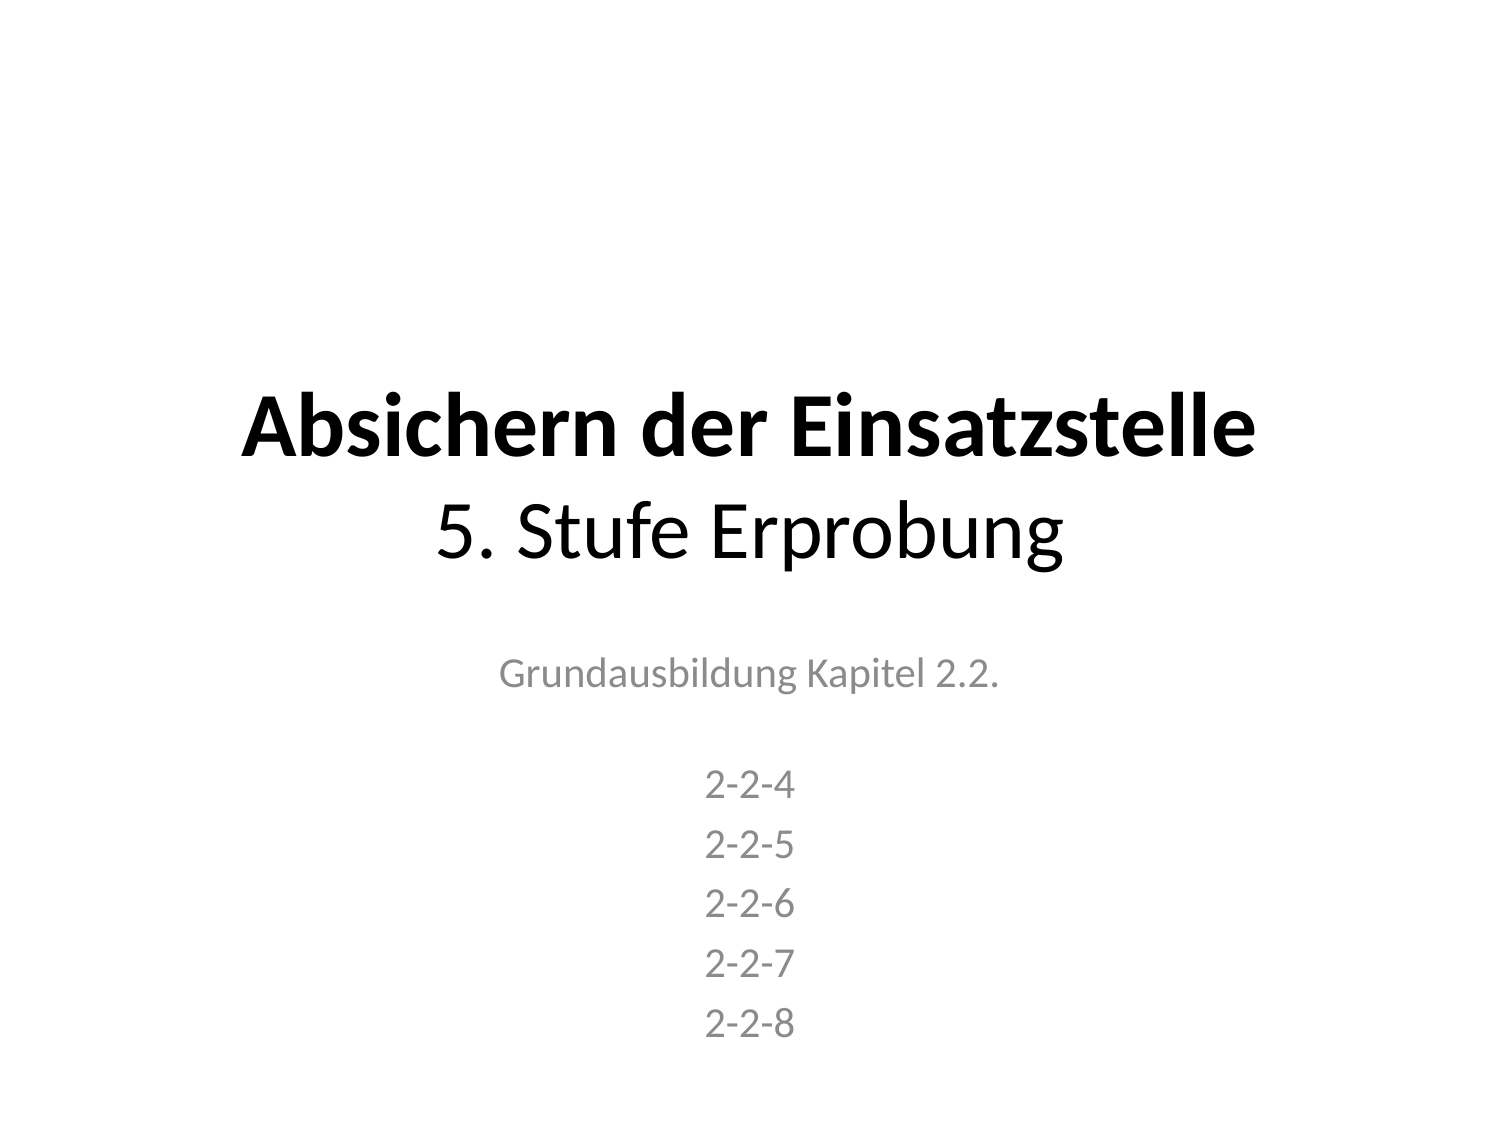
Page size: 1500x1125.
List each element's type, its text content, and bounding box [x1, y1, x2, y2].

title Absichern der Einsatzstelle 5. Stufe Erprobung [112, 349, 1388, 591]
subtitle Grundausbildung Kapitel 2.2. 2-2-4 2-2-5 2-2-6 2-2-7 2-2-8 [225, 637, 1275, 1059]
